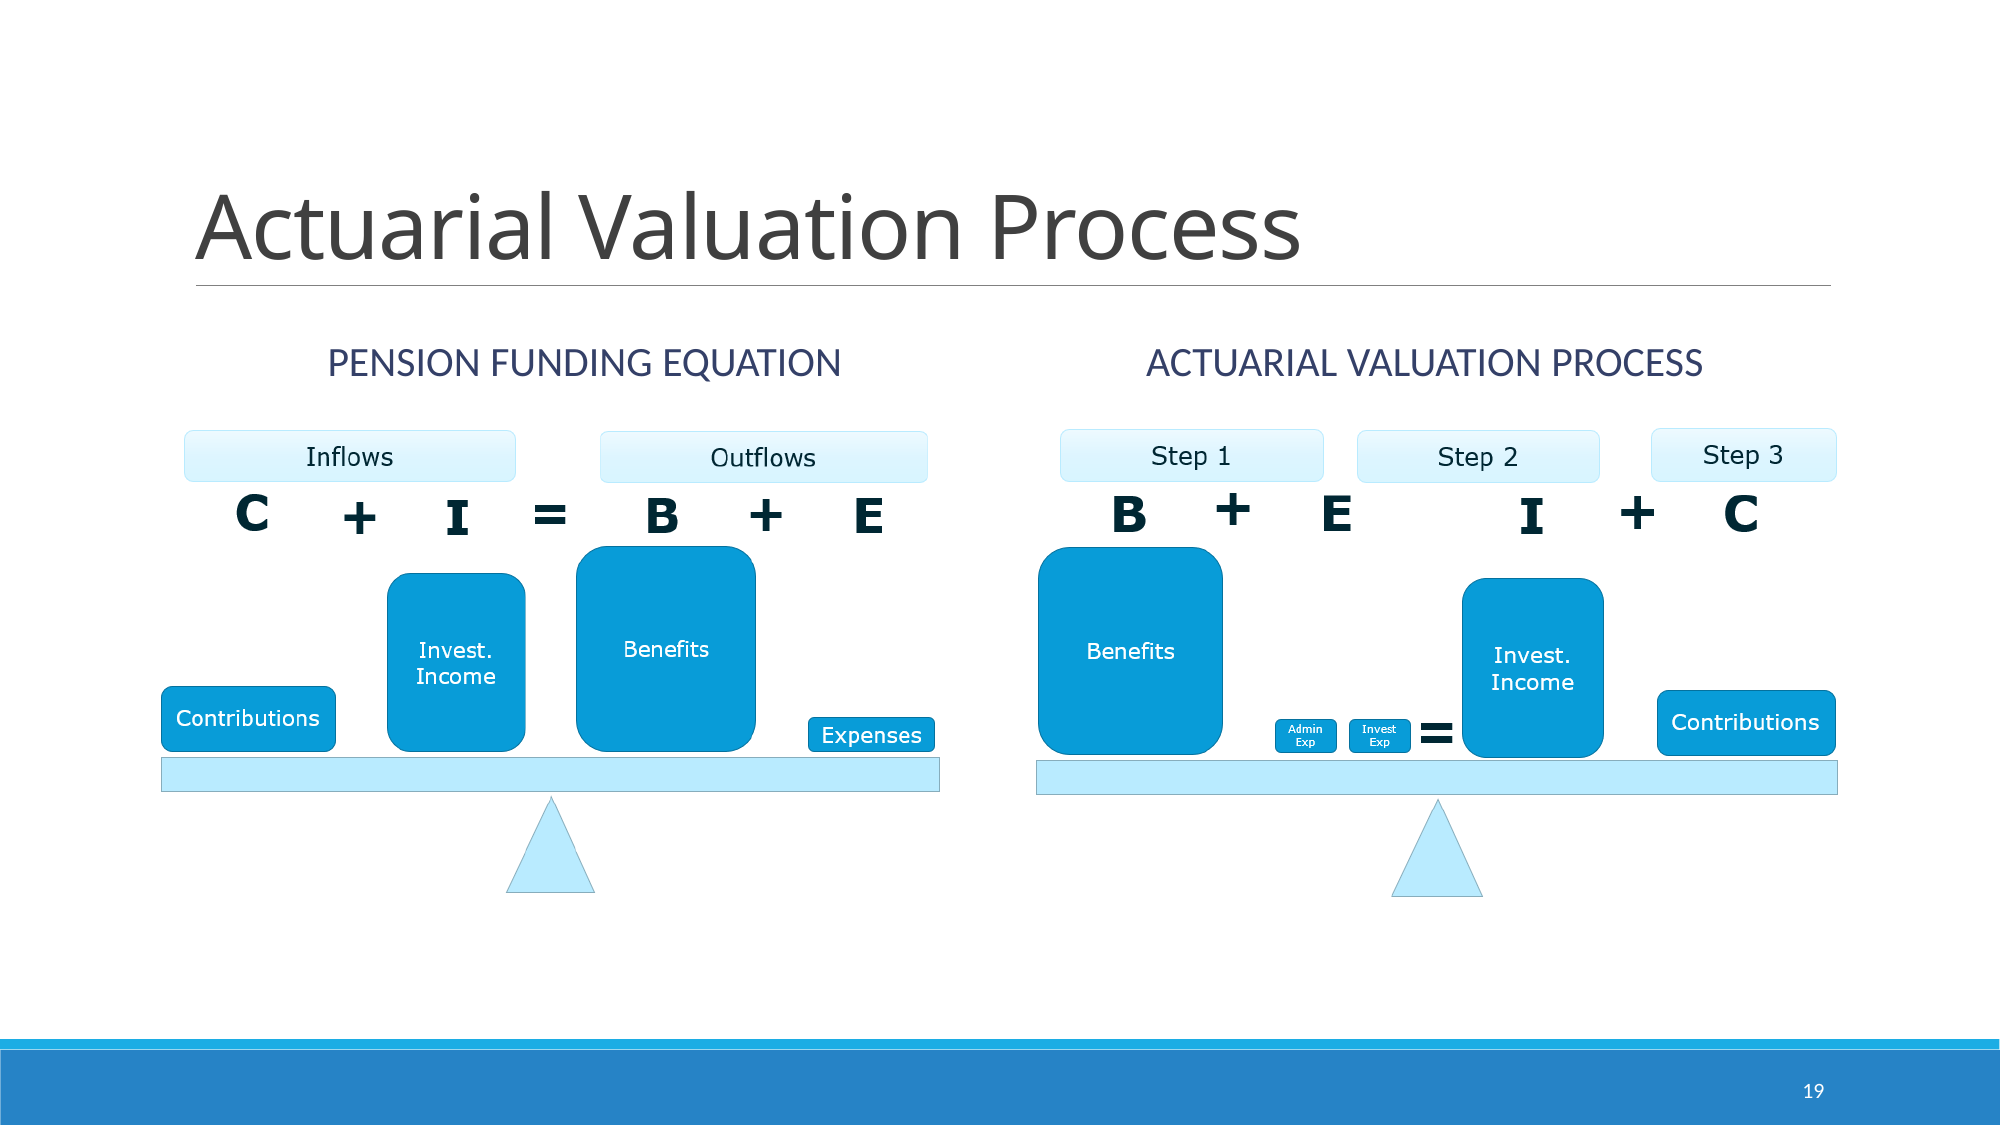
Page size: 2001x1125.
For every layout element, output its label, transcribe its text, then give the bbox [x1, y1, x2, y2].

slide_number 19 [1624, 1059, 1840, 1120]
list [1020, 391, 1854, 914]
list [148, 418, 954, 901]
title Actuarial Valuation Process [180, 47, 1830, 285]
list Actuarial Valuation Process [1020, 302, 1830, 390]
list Pension Funding Equation [180, 302, 990, 424]
